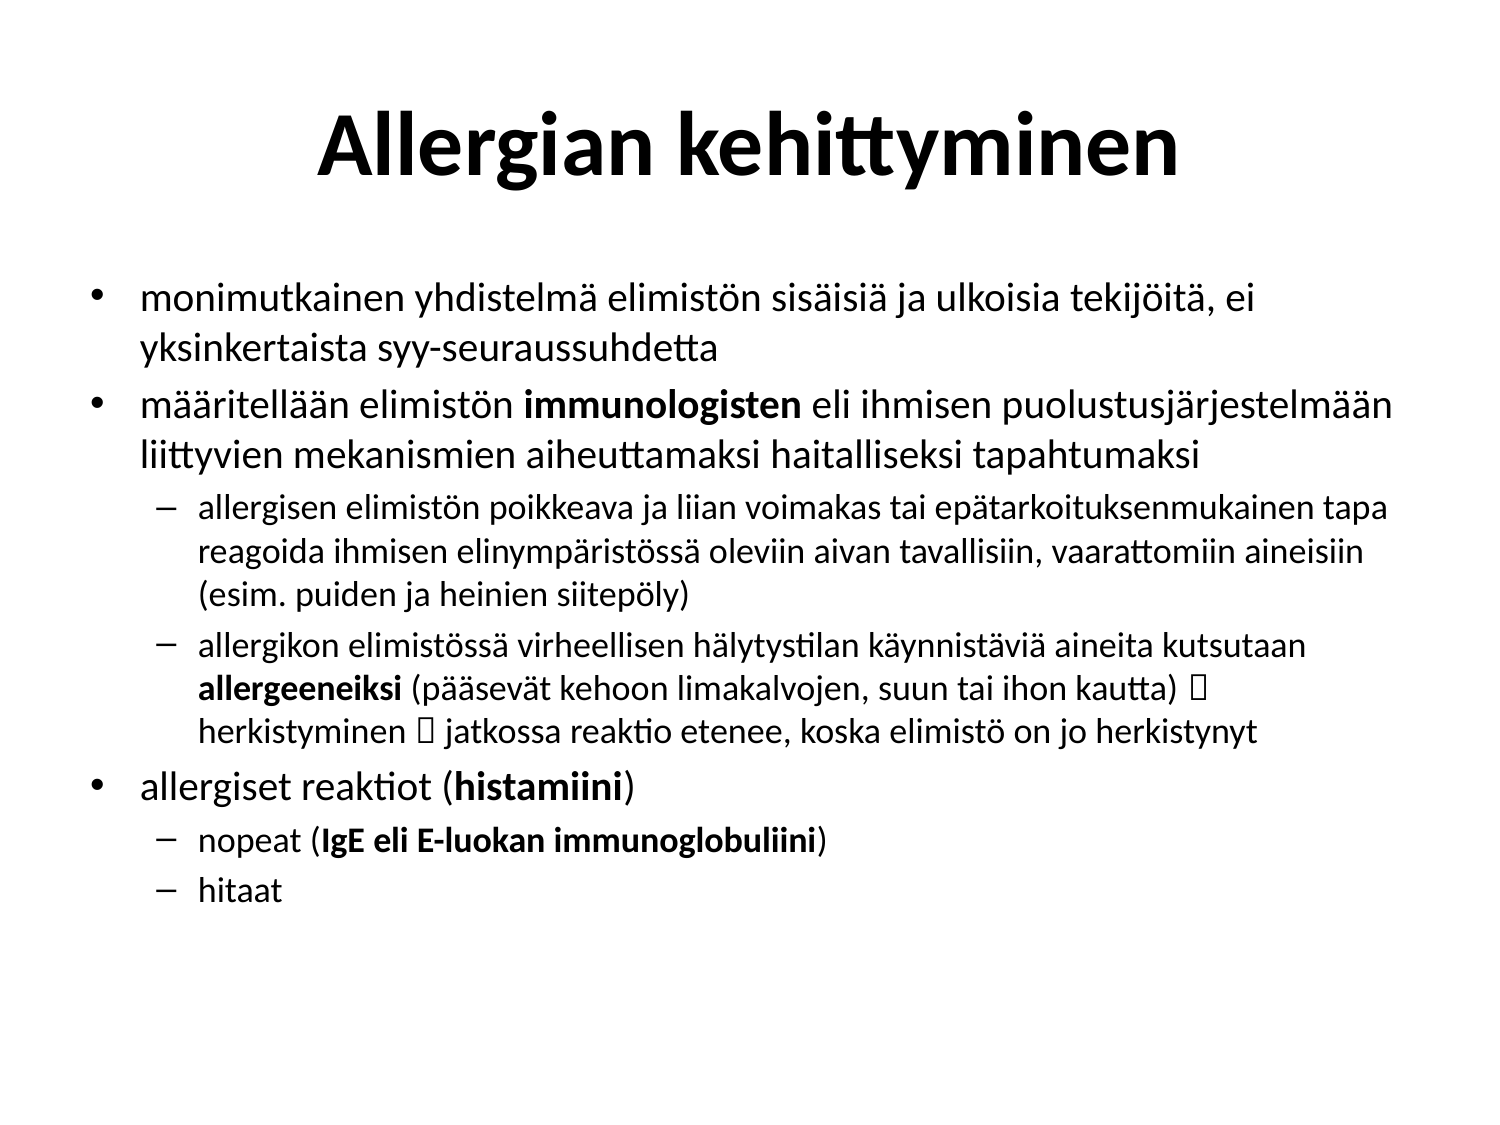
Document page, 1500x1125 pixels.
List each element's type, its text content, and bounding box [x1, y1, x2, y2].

list monimutkainen yhdistelmä elimistön sisäisiä ja ulkoisia tekijöitä, ei yksinkertaista syy-seuraussuhdetta määritellään elimistön immunologisten eli ihmisen puolustusjärjestelmään liittyvien mekanismien aiheuttamaksi haitalliseksi tapahtumaksi allergisen elimistön poikkeava ja liian voimakas tai epätarkoituksenmukainen tapa reagoida ihmisen elinympäristössä oleviin aivan tavallisiin, vaarattomiin aineisiin (esim. puiden ja heinien siitepöly) allergikon elimistössä virheellisen hälytystilan käynnistäviä aineita kutsutaan allergeeneiksi (pääsevät kehoon limakalvojen, suun tai ihon kautta)  herkistyminen  jatkossa reaktio etenee, koska elimistö on jo herkistynyt allergiset reaktiot (histamiini) nopeat (IgE eli E-luokan immunoglobuliini) hitaat [75, 262, 1425, 1005]
title Allergian kehittyminen [75, 45, 1425, 233]
